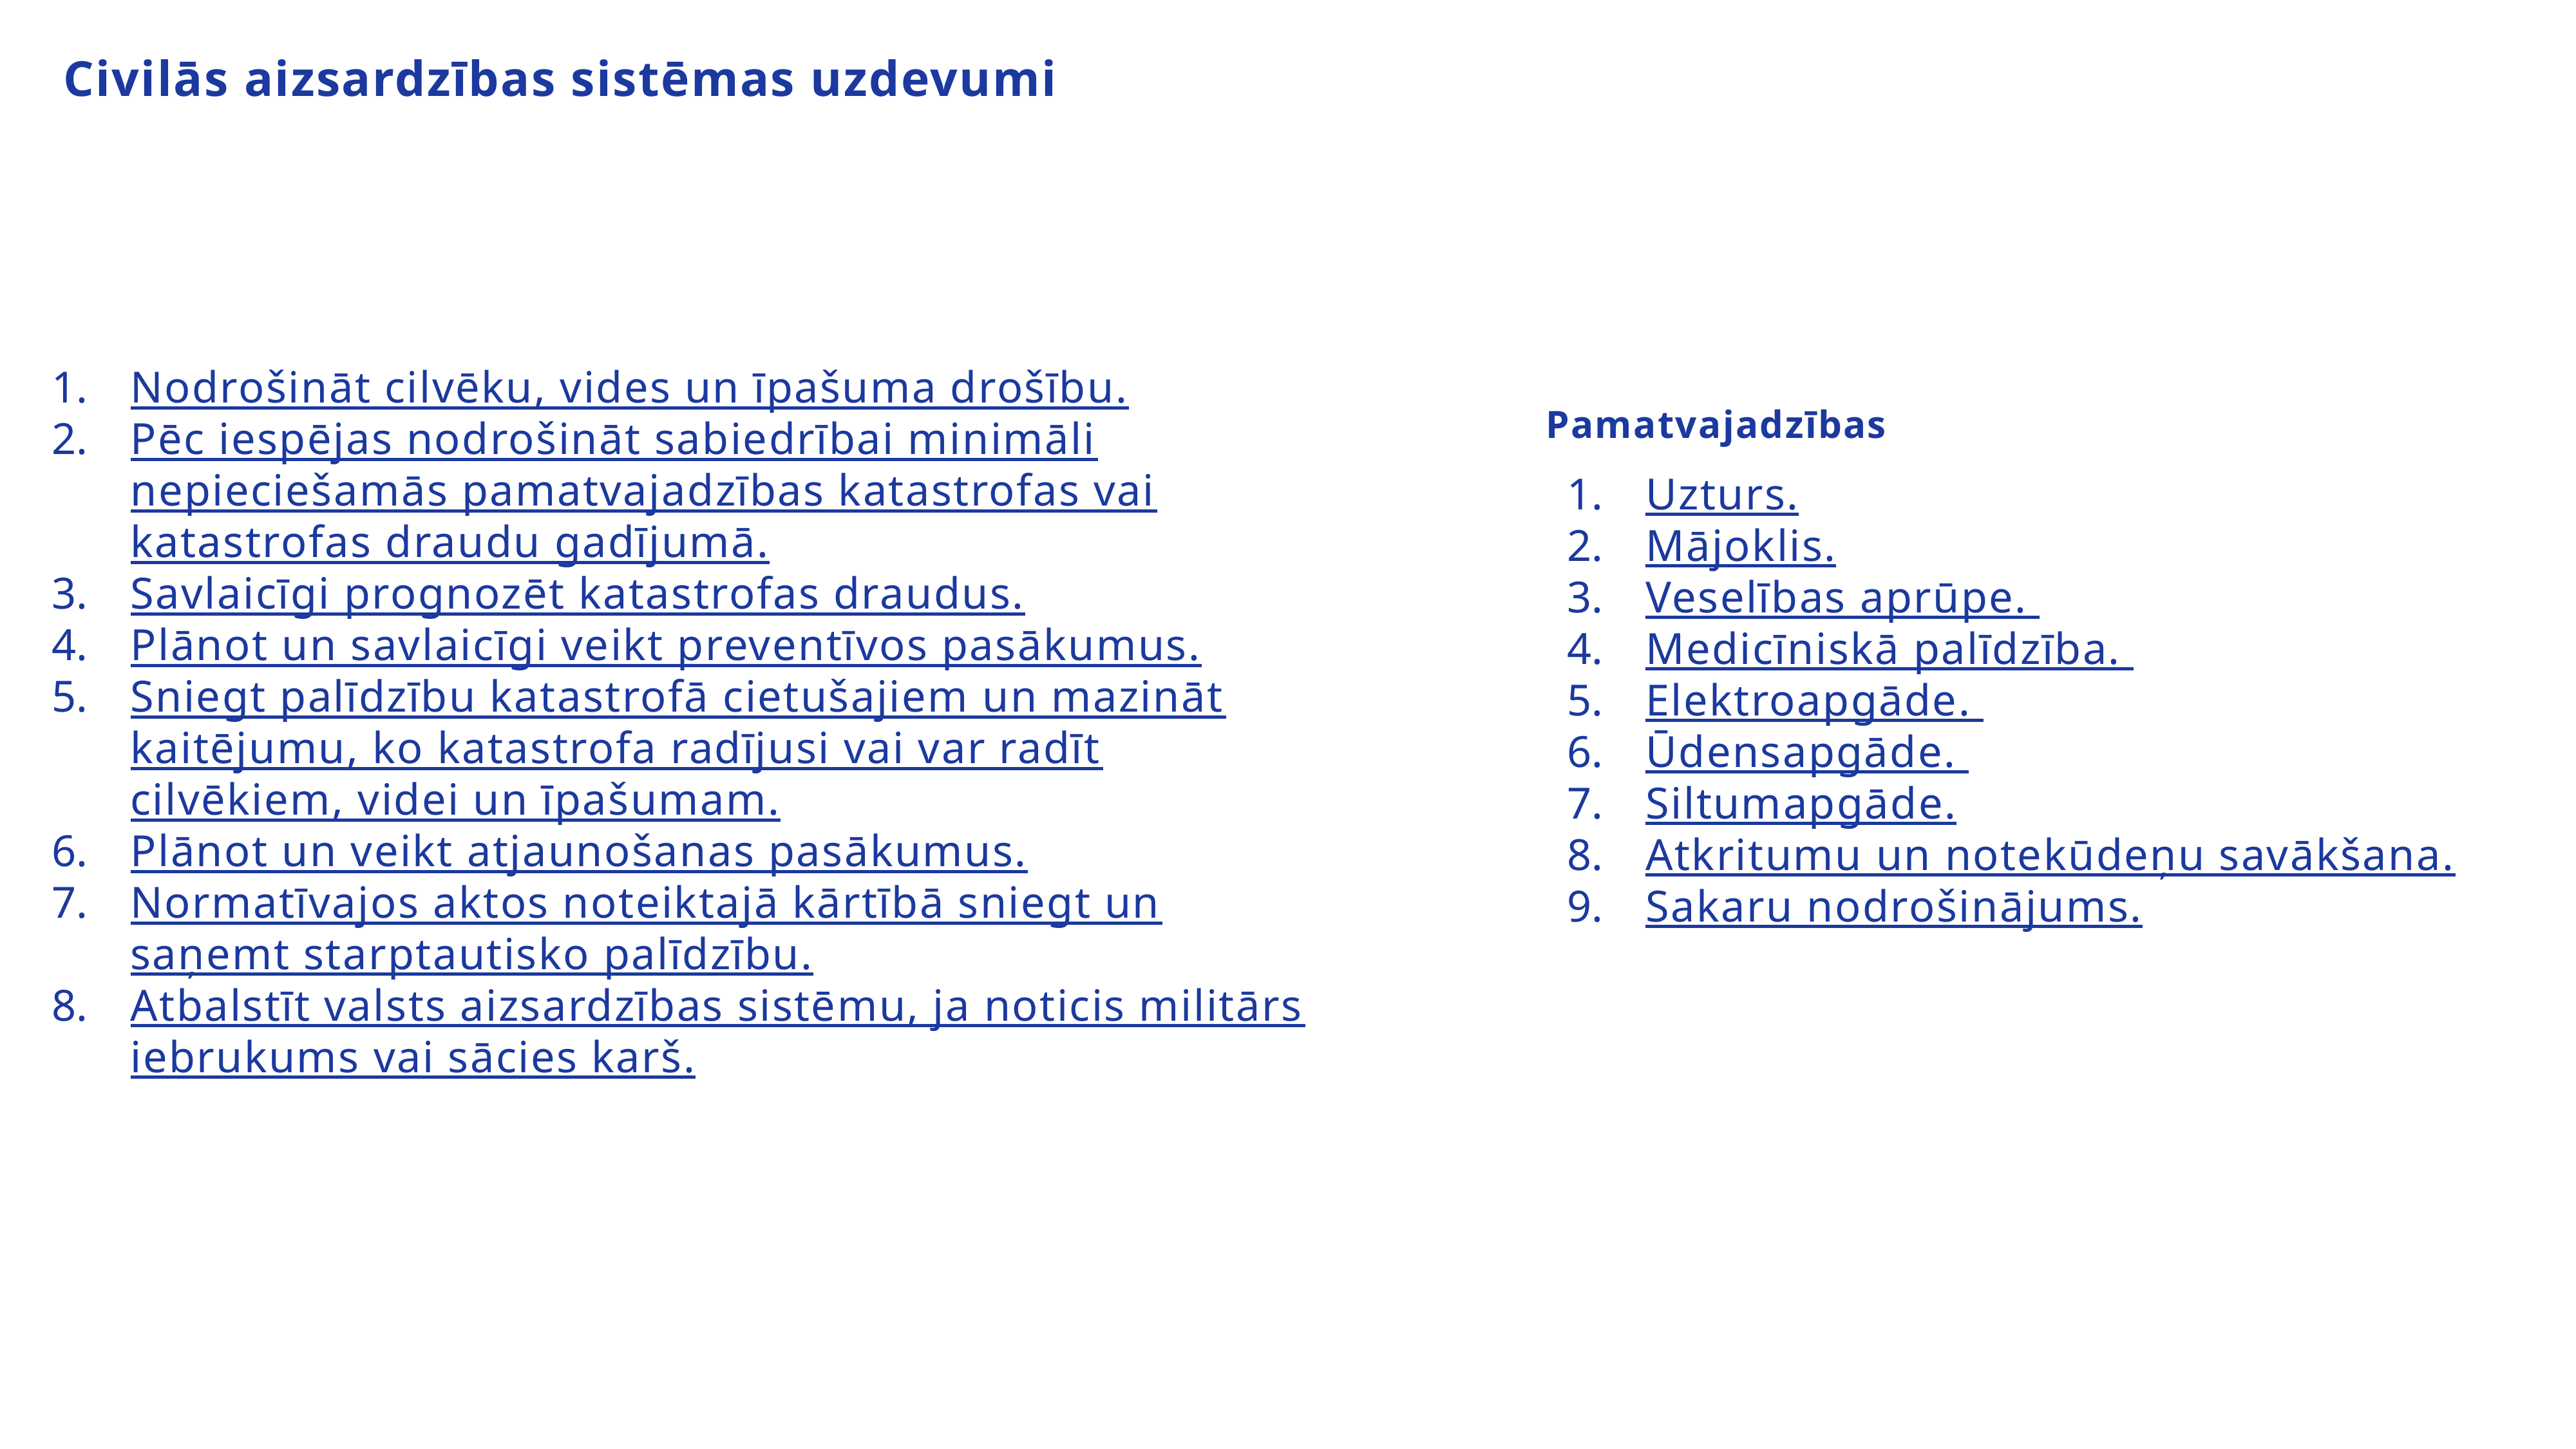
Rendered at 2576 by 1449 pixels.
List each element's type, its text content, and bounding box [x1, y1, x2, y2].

text_box Civilās aizsardzības sistēmas uzdevumi [42, 43, 1079, 111]
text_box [1326, 395, 2559, 940]
text_box Nodrošināt cilvēku, vides un īpašuma drošību. Pēc iespējas nodrošināt sabiedrībai minimāli nepieciešamās pamatvajadzības katastrofas vai katastrofas draudu gadījumā. Savlaicīgi prognozēt katastrofas draudus. Plānot un savlaicīgi veikt preventīvos pasākumus. Sniegt palīdzību katastrofā cietušajiem un mazināt kaitējumu, ko katastrofa radījusi vai var radīt cilvēkiem, videi un īpašumam. Plānot un veikt atjaunošanas pasākumus. Normatīvajos aktos noteiktajā kārtībā sniegt un saņemt starptautisko palīdzību. Atbalstīt valsts aizsardzības sistēmu, ja noticis militārs iebrukums vai sācies karš. [42, 355, 1327, 1086]
